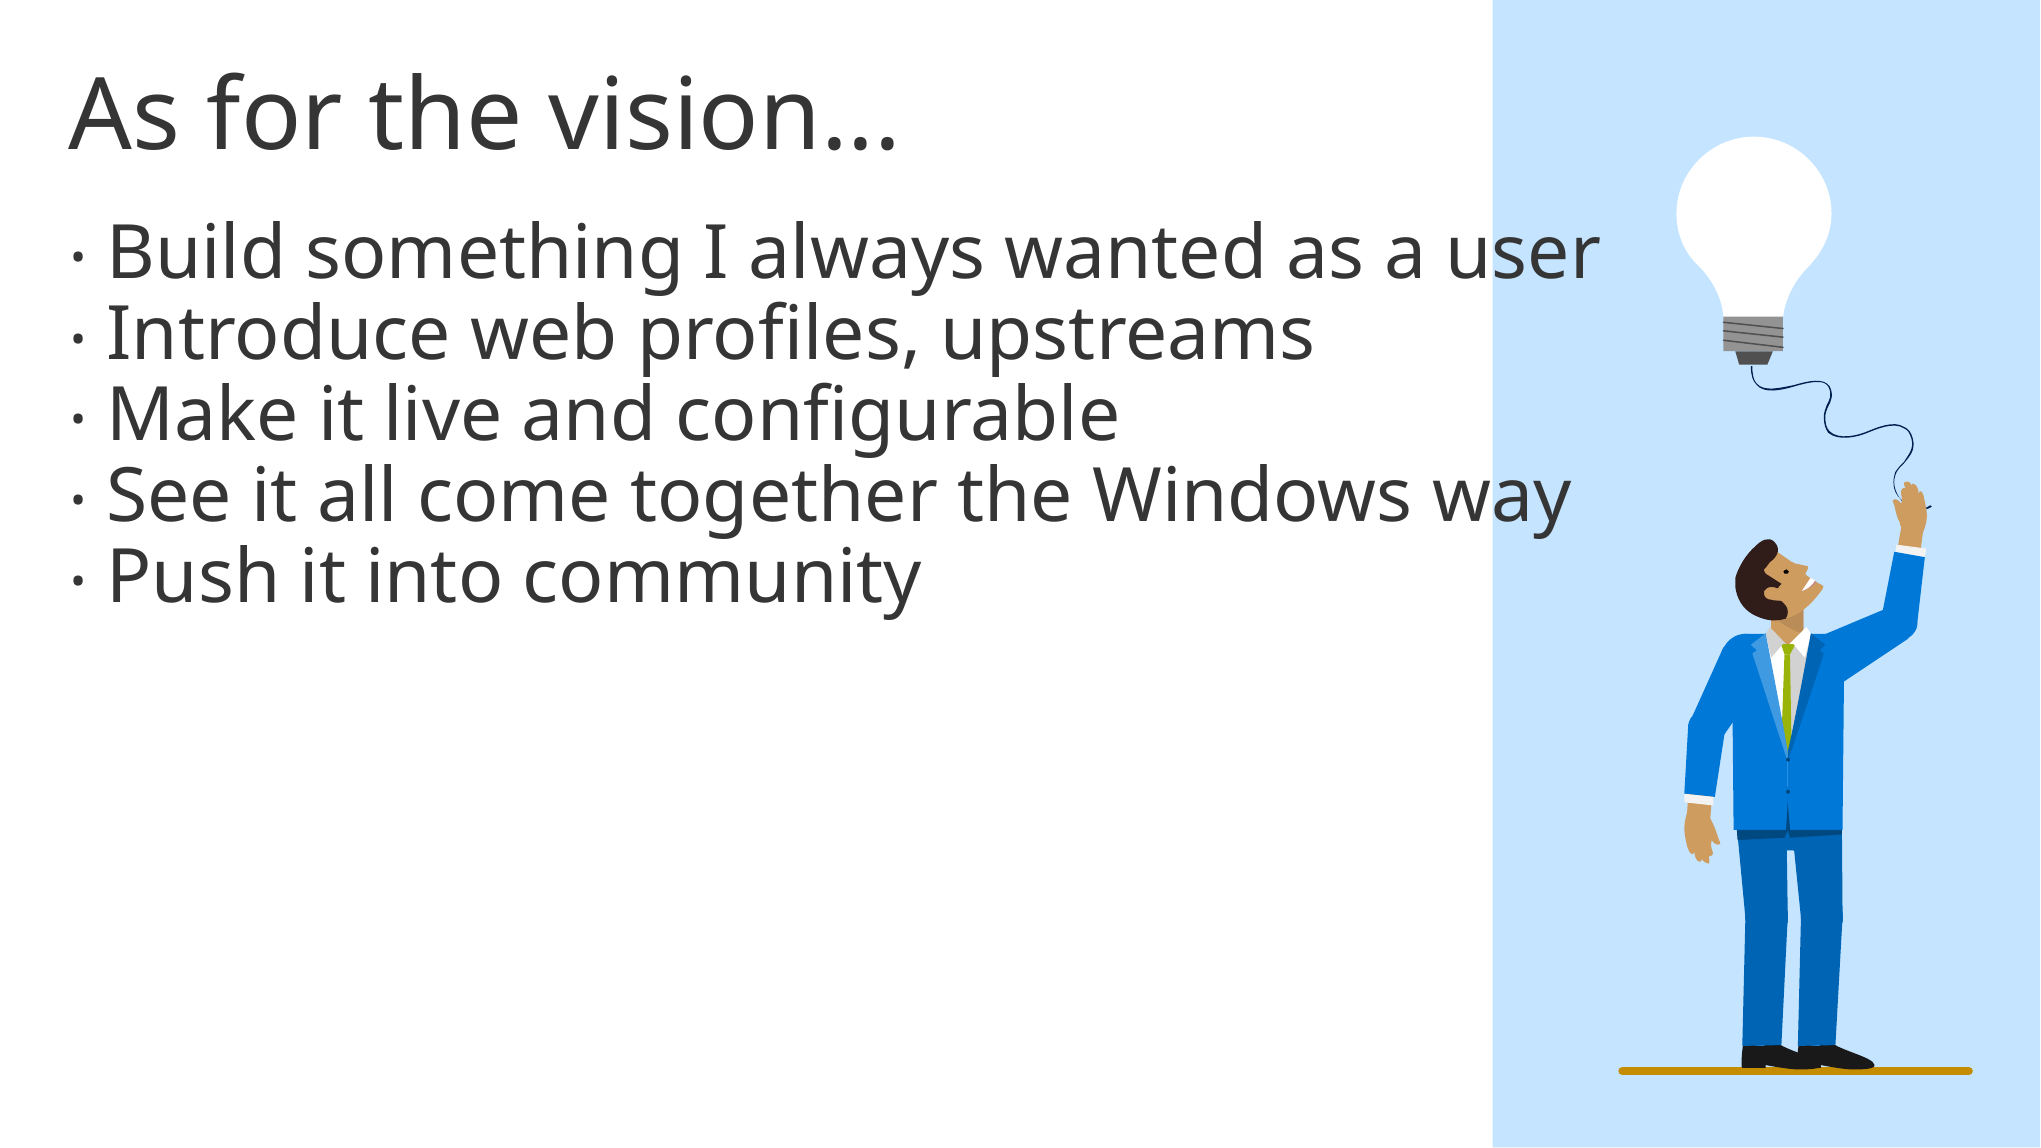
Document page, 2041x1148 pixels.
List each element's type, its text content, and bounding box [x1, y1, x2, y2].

title As for the vision... [45, 48, 1996, 198]
list Build something I always wanted as a user Introduce web profiles, upstreams Make it live and configurable See it all come together the Windows way Push it into community [45, 198, 1996, 661]
